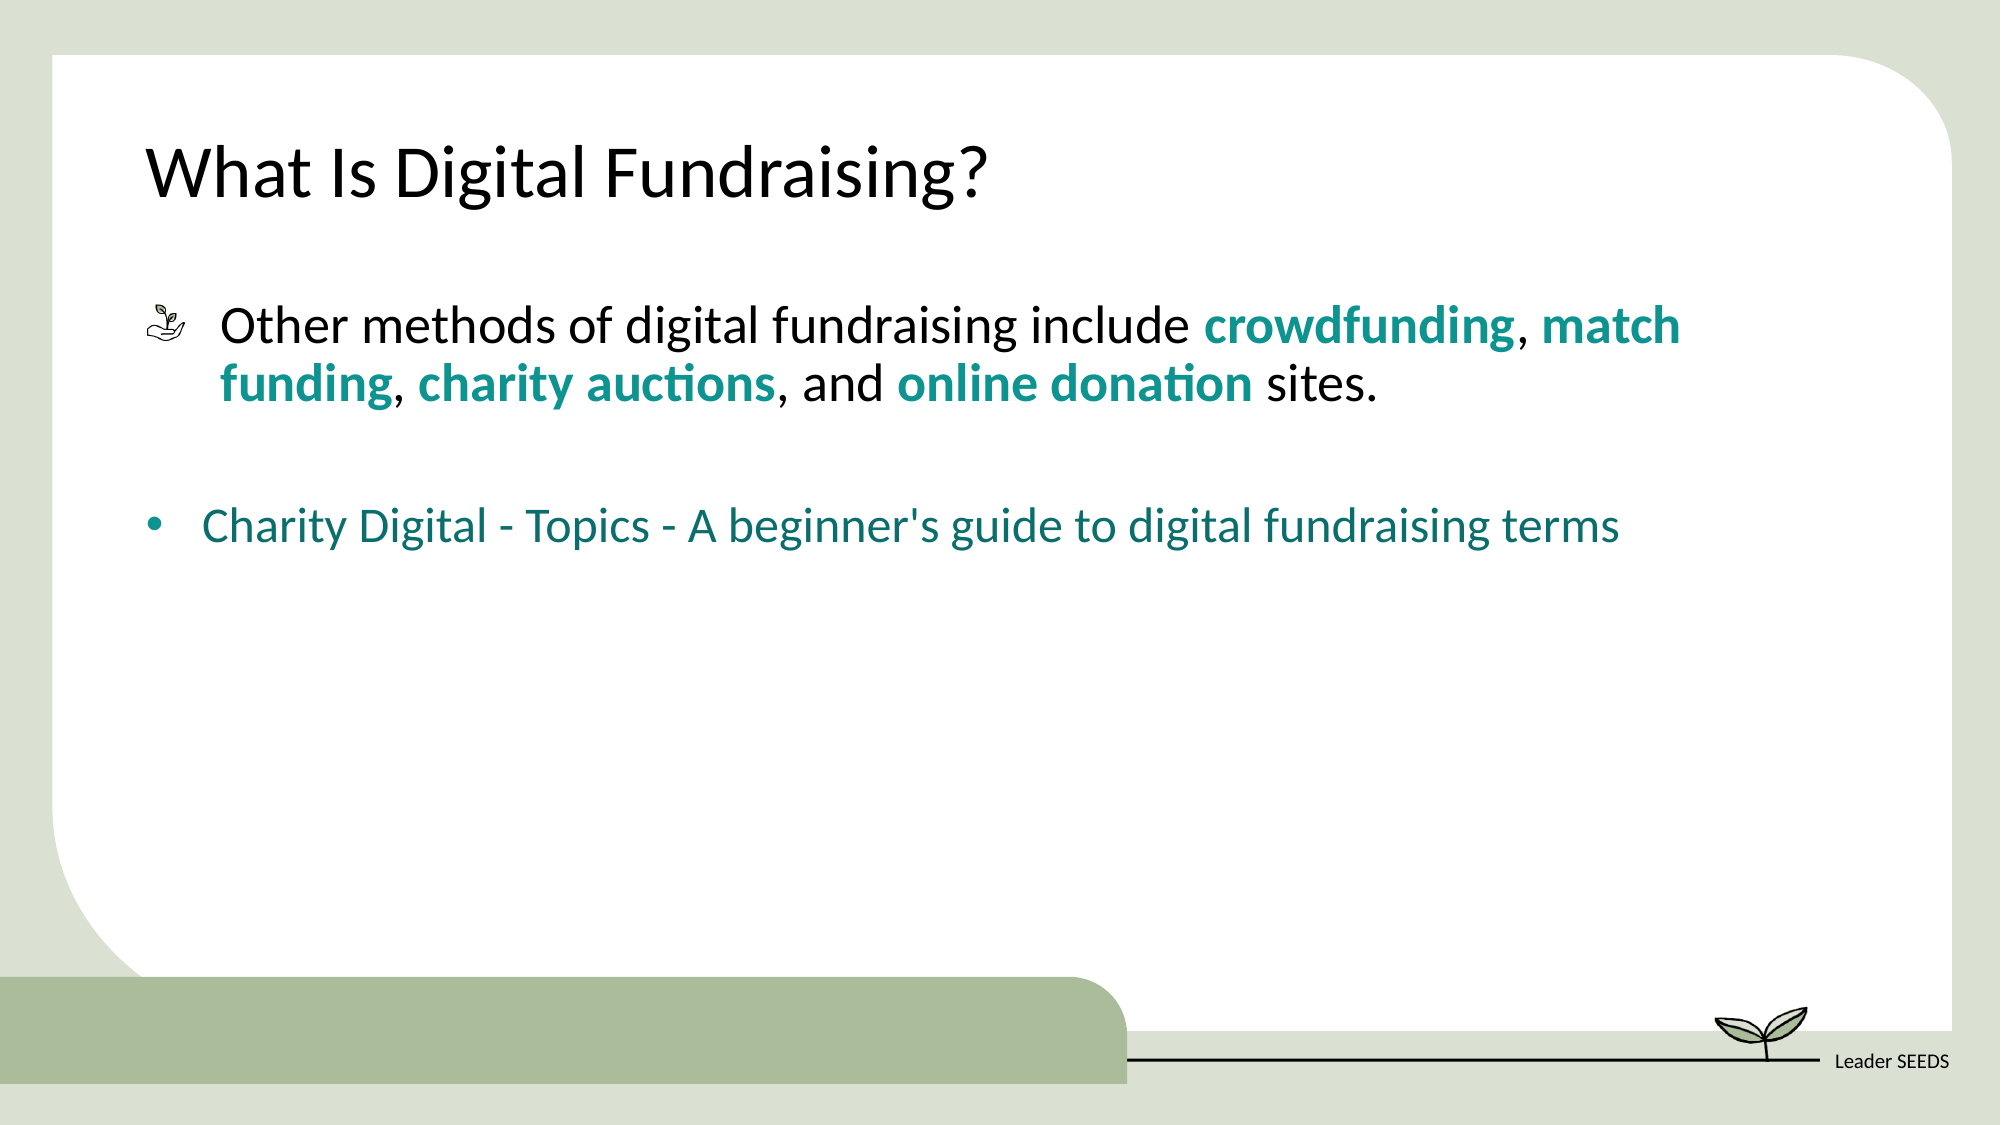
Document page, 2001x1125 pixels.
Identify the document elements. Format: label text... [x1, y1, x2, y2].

list Other methods of digital fundraising include crowdfunding, match funding, charity auctions, and online donation sites. Charity Digital - Topics - A beginner's guide to digital fundraising terms [130, 289, 1869, 968]
picture [145, 303, 187, 342]
list What Is Digital Fundraising? [130, 124, 1869, 257]
